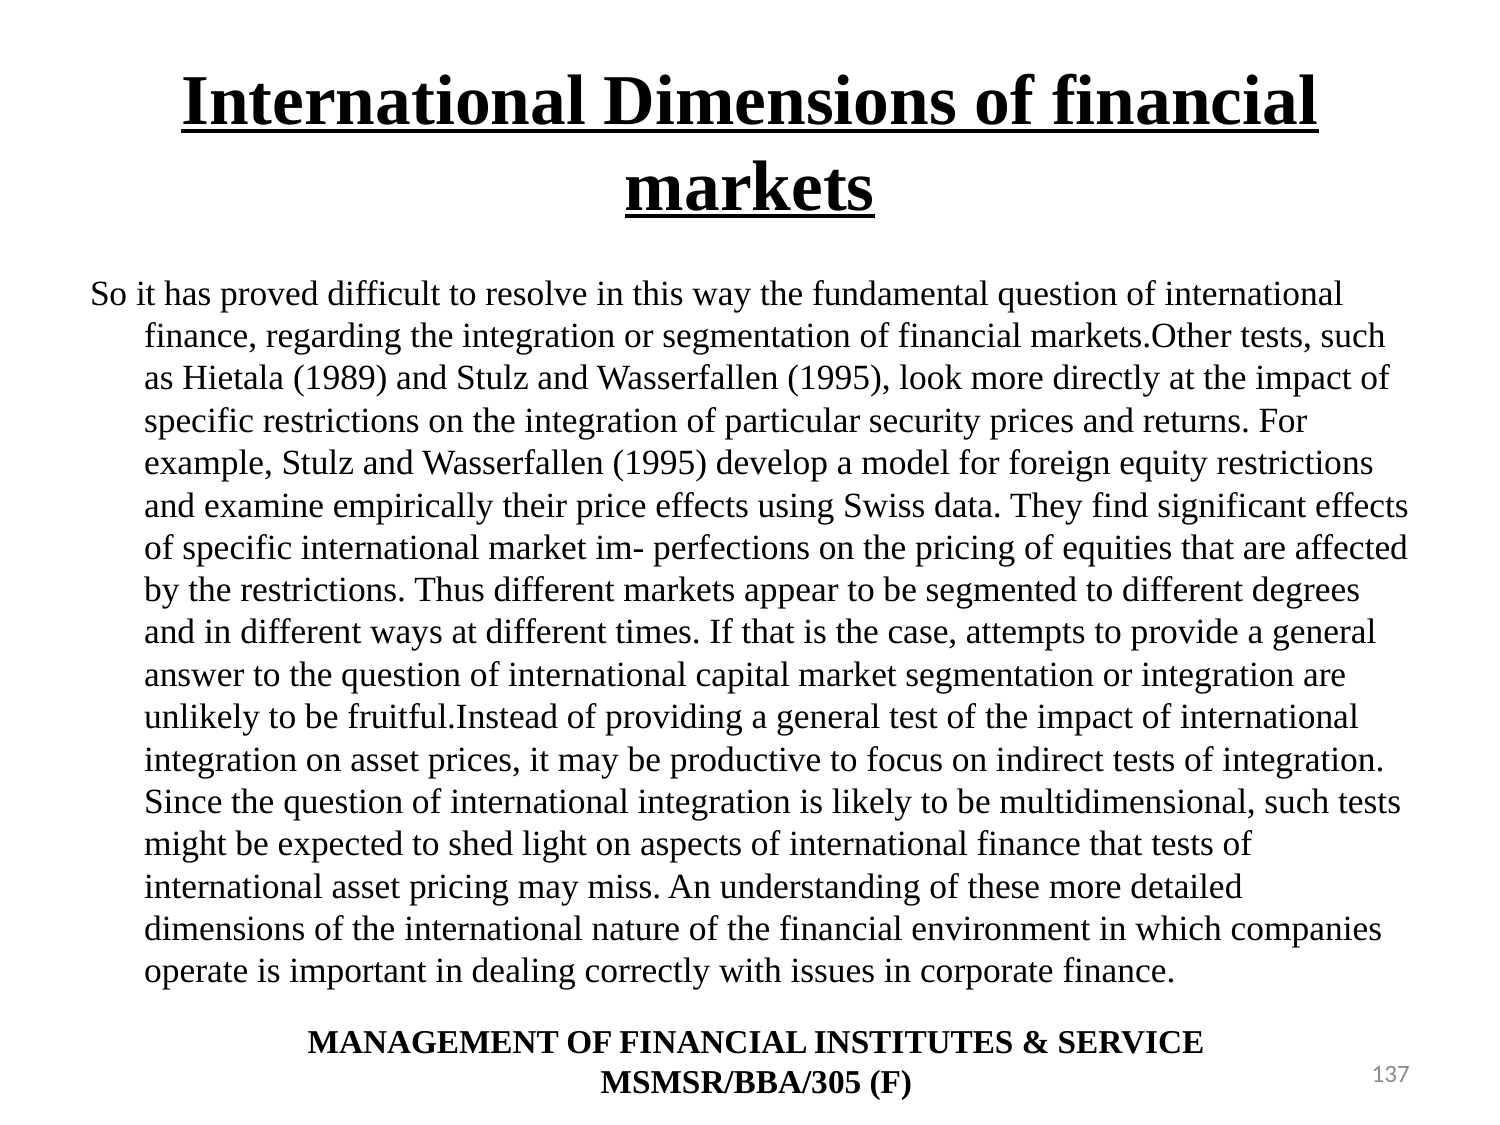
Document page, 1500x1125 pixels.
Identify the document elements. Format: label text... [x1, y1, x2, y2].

text_box MANAGEMENT OF FINANCIAL INSTITUTES & SERVICE MSMSR/BBA/305 (F) [125, 1012, 1388, 1107]
title International Dimensions of financial markets [75, 45, 1425, 233]
slide_number 137 [1074, 1042, 1425, 1103]
list So it has proved difficult to resolve in this way the fundamental question of international finance, regarding the integration or segmentation of financial markets.Other tests, such as Hietala (1989) and Stulz and Wasserfallen (1995), look more directly at the impact of specific restrictions on the integration of particular security prices and returns. For example, Stulz and Wasserfallen (1995) develop a model for foreign equity restrictions and examine empirically their price effects using Swiss data. They find significant effects of specific international market im- perfections on the pricing of equities that are affected by the restrictions. Thus different markets appear to be segmented to different degrees and in different ways at different times. If that is the case, attempts to provide a general answer to the question of international capital market segmentation or integration are unlikely to be fruitful.Instead of providing a general test of the impact of international integration on asset prices, it may be productive to focus on indirect tests of integration. Since the question of international integration is likely to be multidimensional, such tests might be expected to shed light on aspects of international finance that tests of international asset pricing may miss. An understanding of these more detailed dimensions of the international nature of the financial environment in which companies operate is important in dealing correctly with issues in corporate finance. [75, 262, 1425, 1005]
